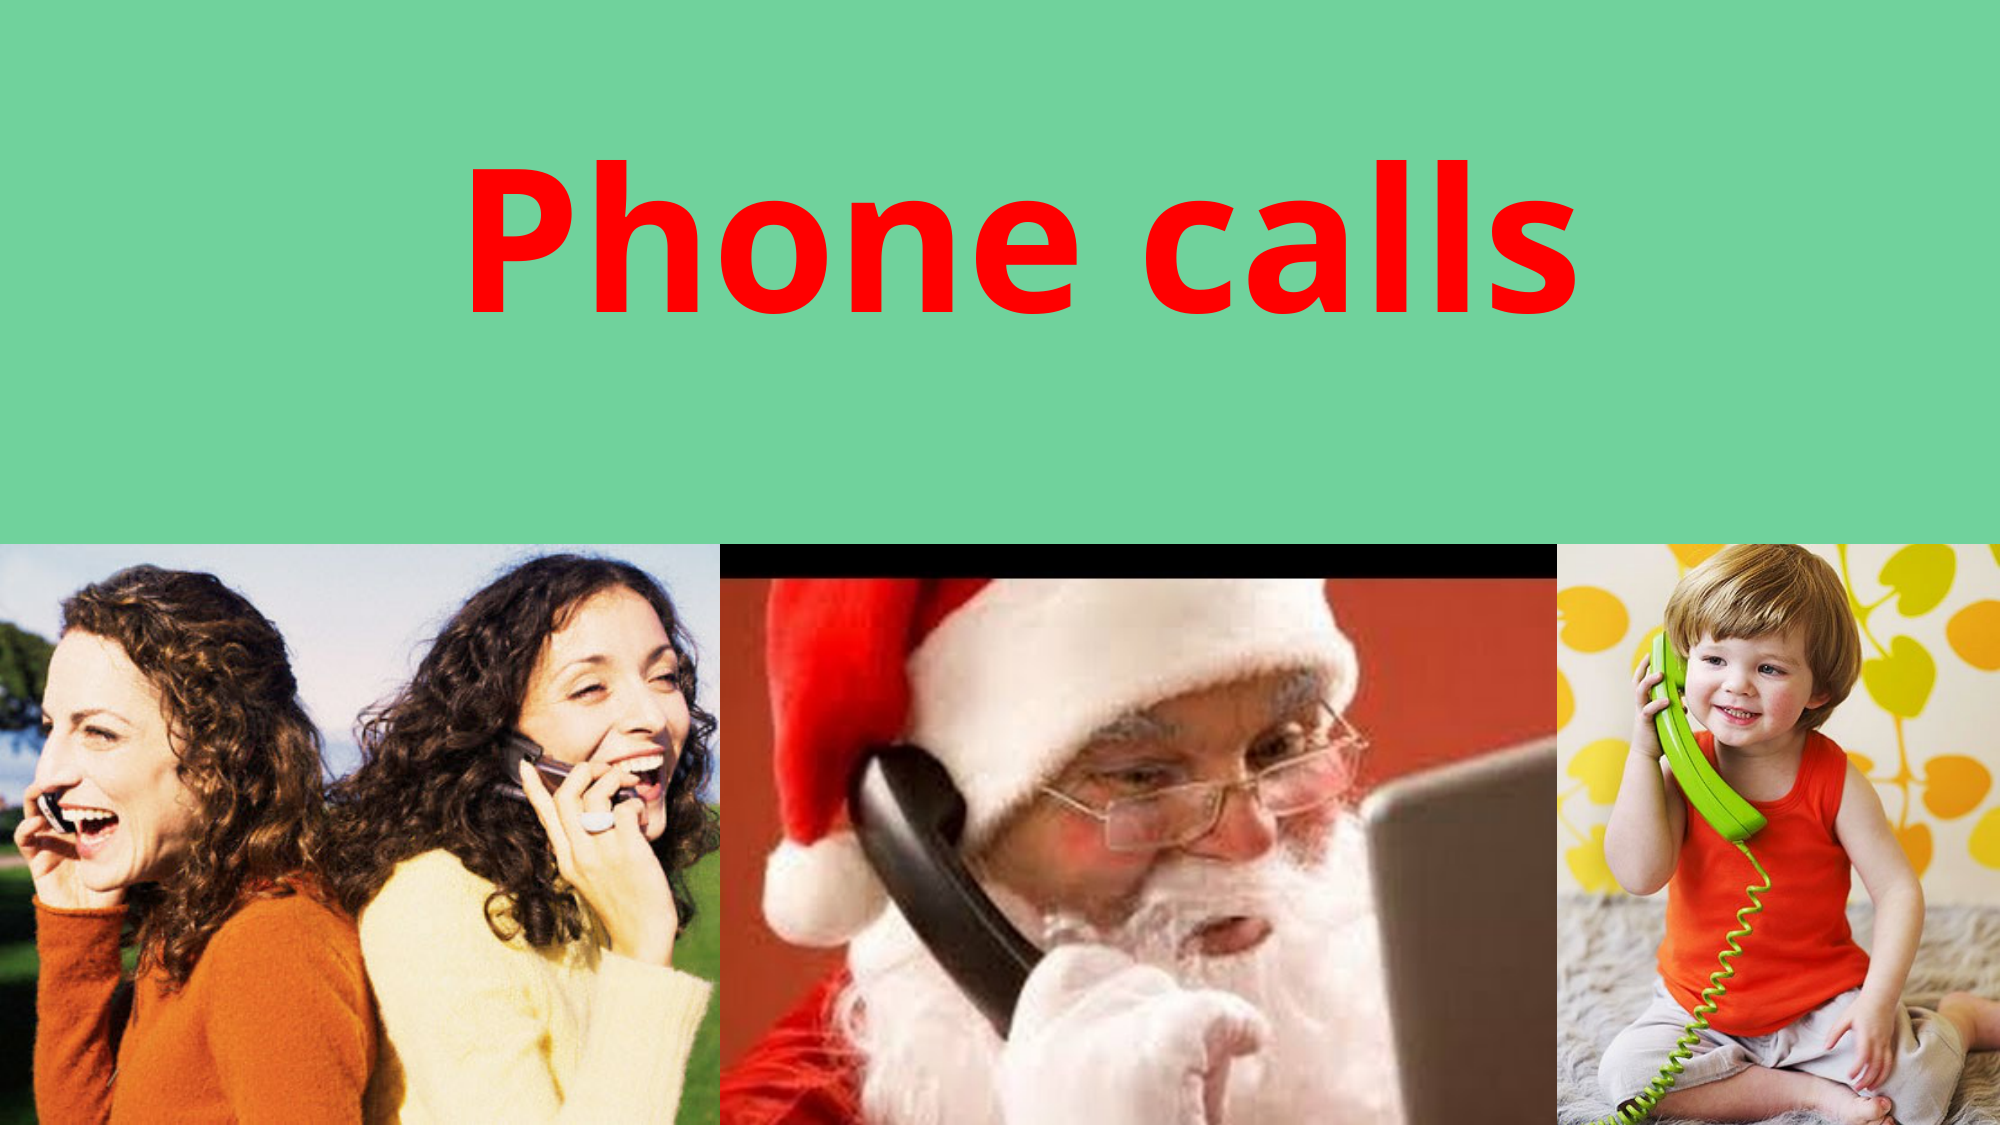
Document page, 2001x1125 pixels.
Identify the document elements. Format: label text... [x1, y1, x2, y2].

title Phone calls [295, 75, 1796, 364]
picture [0, 544, 2000, 1125]
